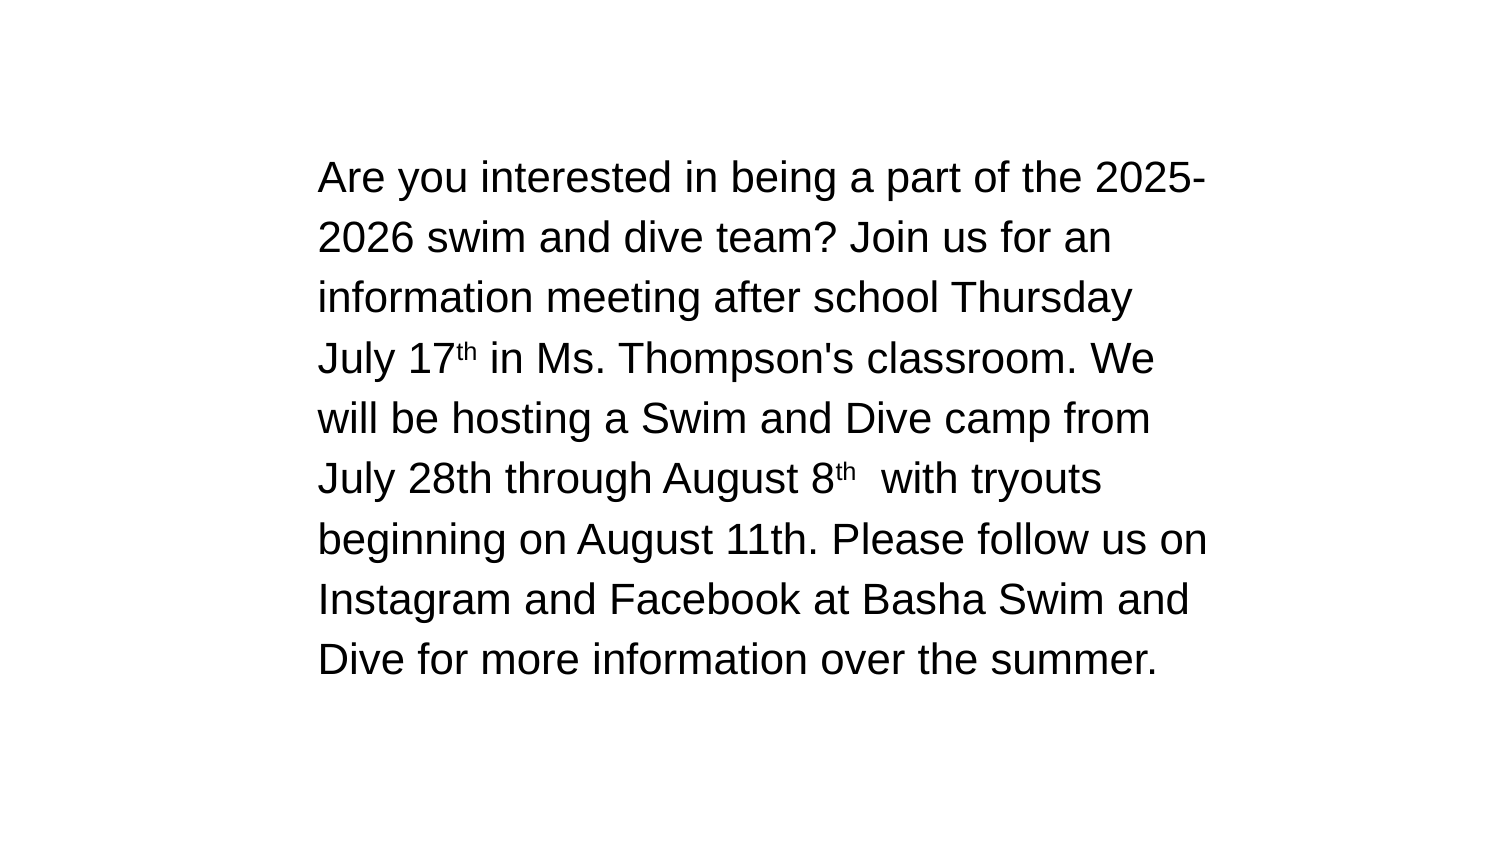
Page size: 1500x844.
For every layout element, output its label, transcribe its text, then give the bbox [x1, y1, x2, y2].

text_box Are you interested in being a part of the 2025-2026 swim and dive team? Join us for an information meeting after school Thursday July 17th in Ms. Thompson's classroom. We will be hosting a Swim and Dive camp from July 28th through August 8th with tryouts beginning on August 11th. Please follow us on Instagram and Facebook at Basha Swim and Dive for more information over the summer. [302, 125, 1235, 699]
